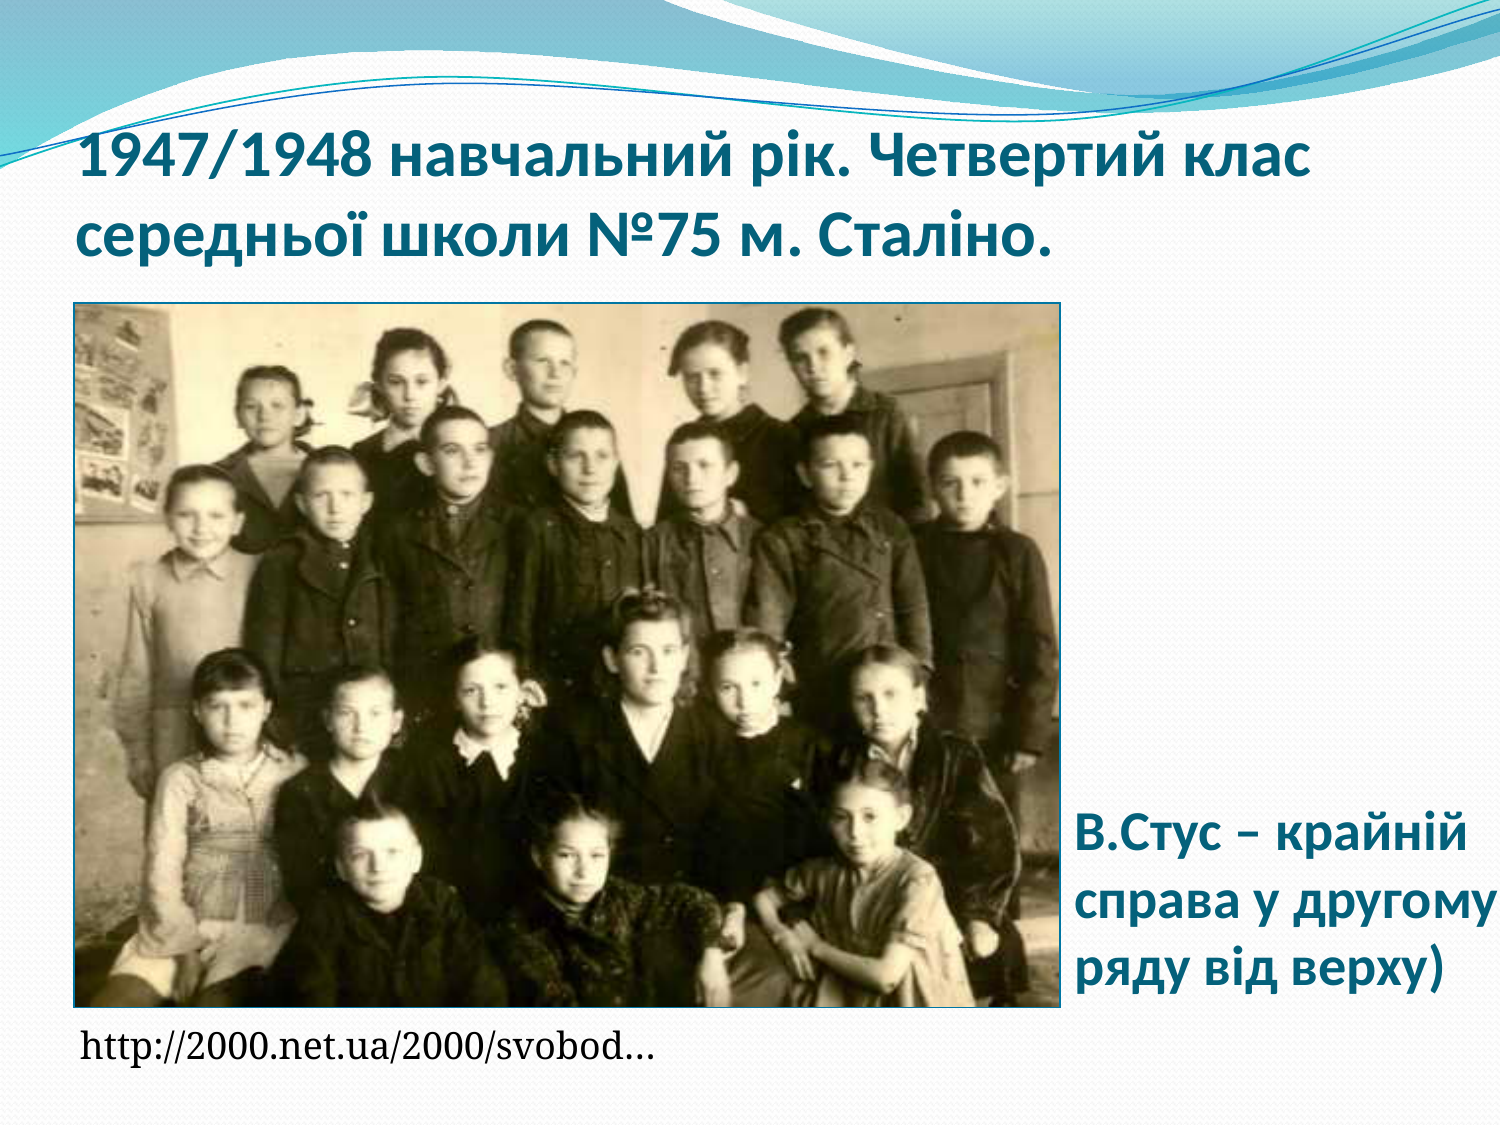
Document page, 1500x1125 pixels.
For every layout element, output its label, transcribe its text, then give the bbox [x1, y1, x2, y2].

picture [76, 305, 1058, 1006]
text_box http://2000.net.ua/2000/svobod… [65, 1014, 672, 1075]
text_box В.Стус – крайній справа у другому ряду від верху) [1066, 787, 1500, 1005]
title 1947/1948 навчальний рік. Четвертий клас середньої школи №75 м. Сталіно. [75, 82, 1438, 270]
